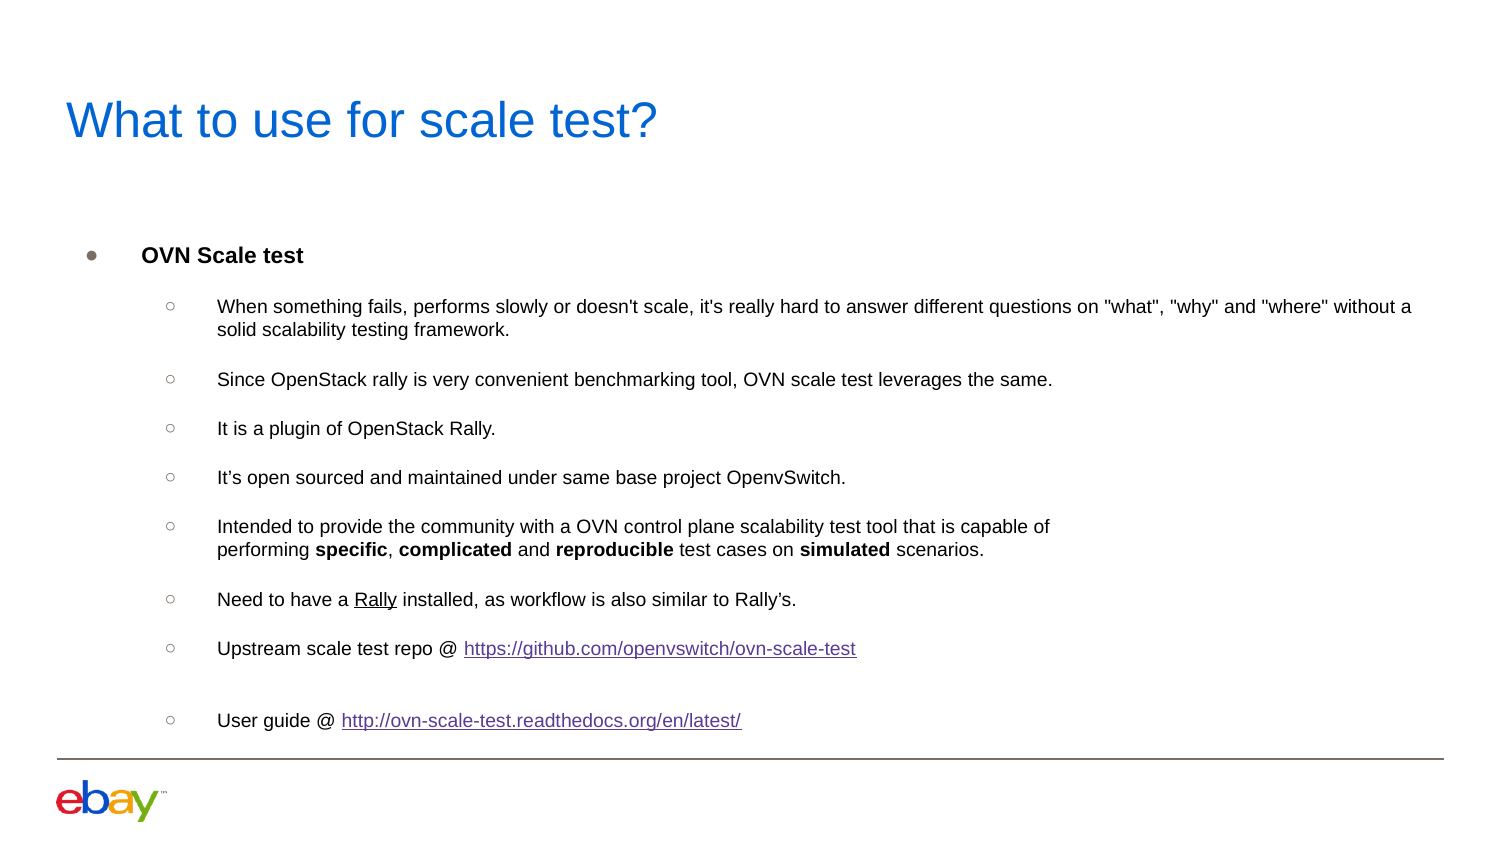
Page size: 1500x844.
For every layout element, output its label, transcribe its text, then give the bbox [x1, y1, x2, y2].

picture [56, 780, 167, 822]
list OVN Scale test When something fails, performs slowly or doesn't scale, it's really hard to answer different questions on "what", "why" and "where" without a solid scalability testing framework. Since OpenStack rally is very convenient benchmarking tool, OVN scale test leverages the same. It is a plugin of OpenStack Rally. It’s open sourced and maintained under same base project OpenvSwitch. Intended to provide the community with a OVN control plane scalability test tool that is capable of performing specific, complicated and reproducible test cases on simulated scenarios. Need to have a Rally installed, as workflow is also similar to Rally’s. Upstream scale test repo @ https://github.com/openvswitch/ovn-scale-test User guide @ http://ovn-scale-test.readthedocs.org/en/latest/ [51, 189, 1449, 750]
title What to use for scale test? [51, 72, 1449, 167]
